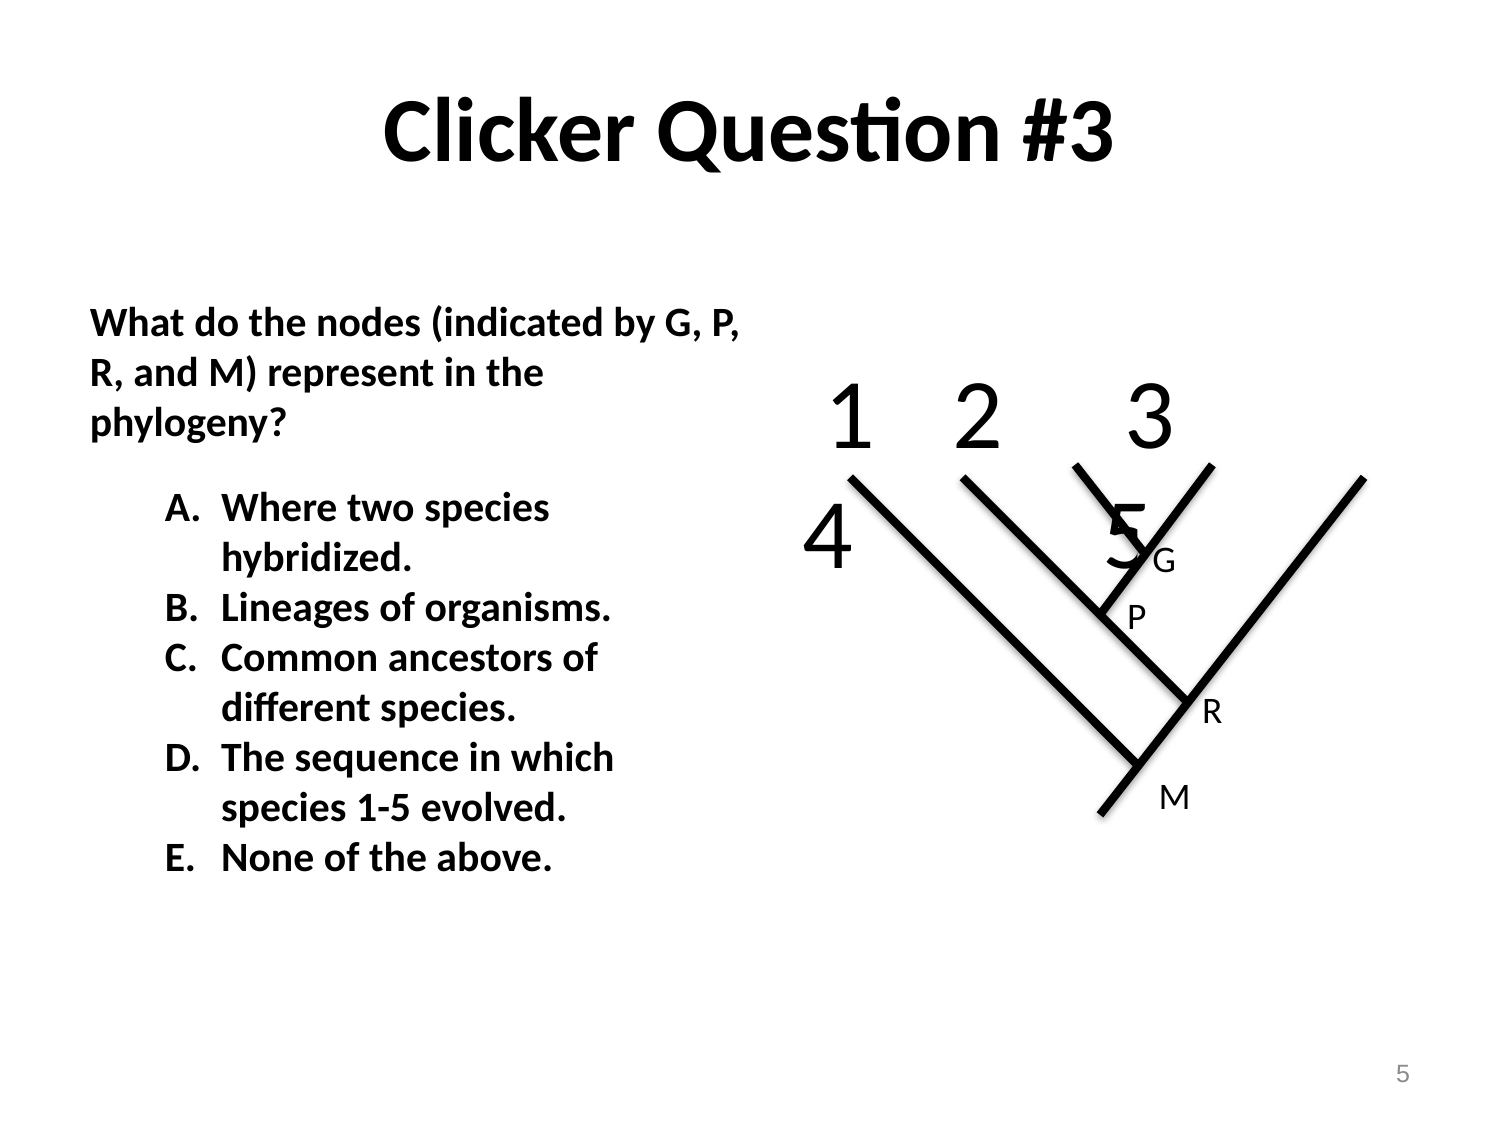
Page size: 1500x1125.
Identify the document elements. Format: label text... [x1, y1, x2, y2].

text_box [1065, 473, 1154, 544]
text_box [849, 477, 1138, 765]
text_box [1141, 483, 1232, 597]
text_box What do the nodes (indicated by G, P, R, and M) represent in the phylogeny? Where two species hybridized. Lineages of organisms. Common ancestors of different species. The sequence in which species 1-5 evolved. None of the above. [74, 287, 763, 888]
text_box 1 2 3 4 5 [787, 341, 1425, 596]
text_box M [1143, 787, 1219, 825]
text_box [1141, 604, 1188, 703]
text_box Clicker Question #3 [0, 0, 1500, 250]
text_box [1063, 513, 1401, 779]
slide_number 5 [1074, 1042, 1425, 1103]
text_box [1156, 477, 1188, 481]
